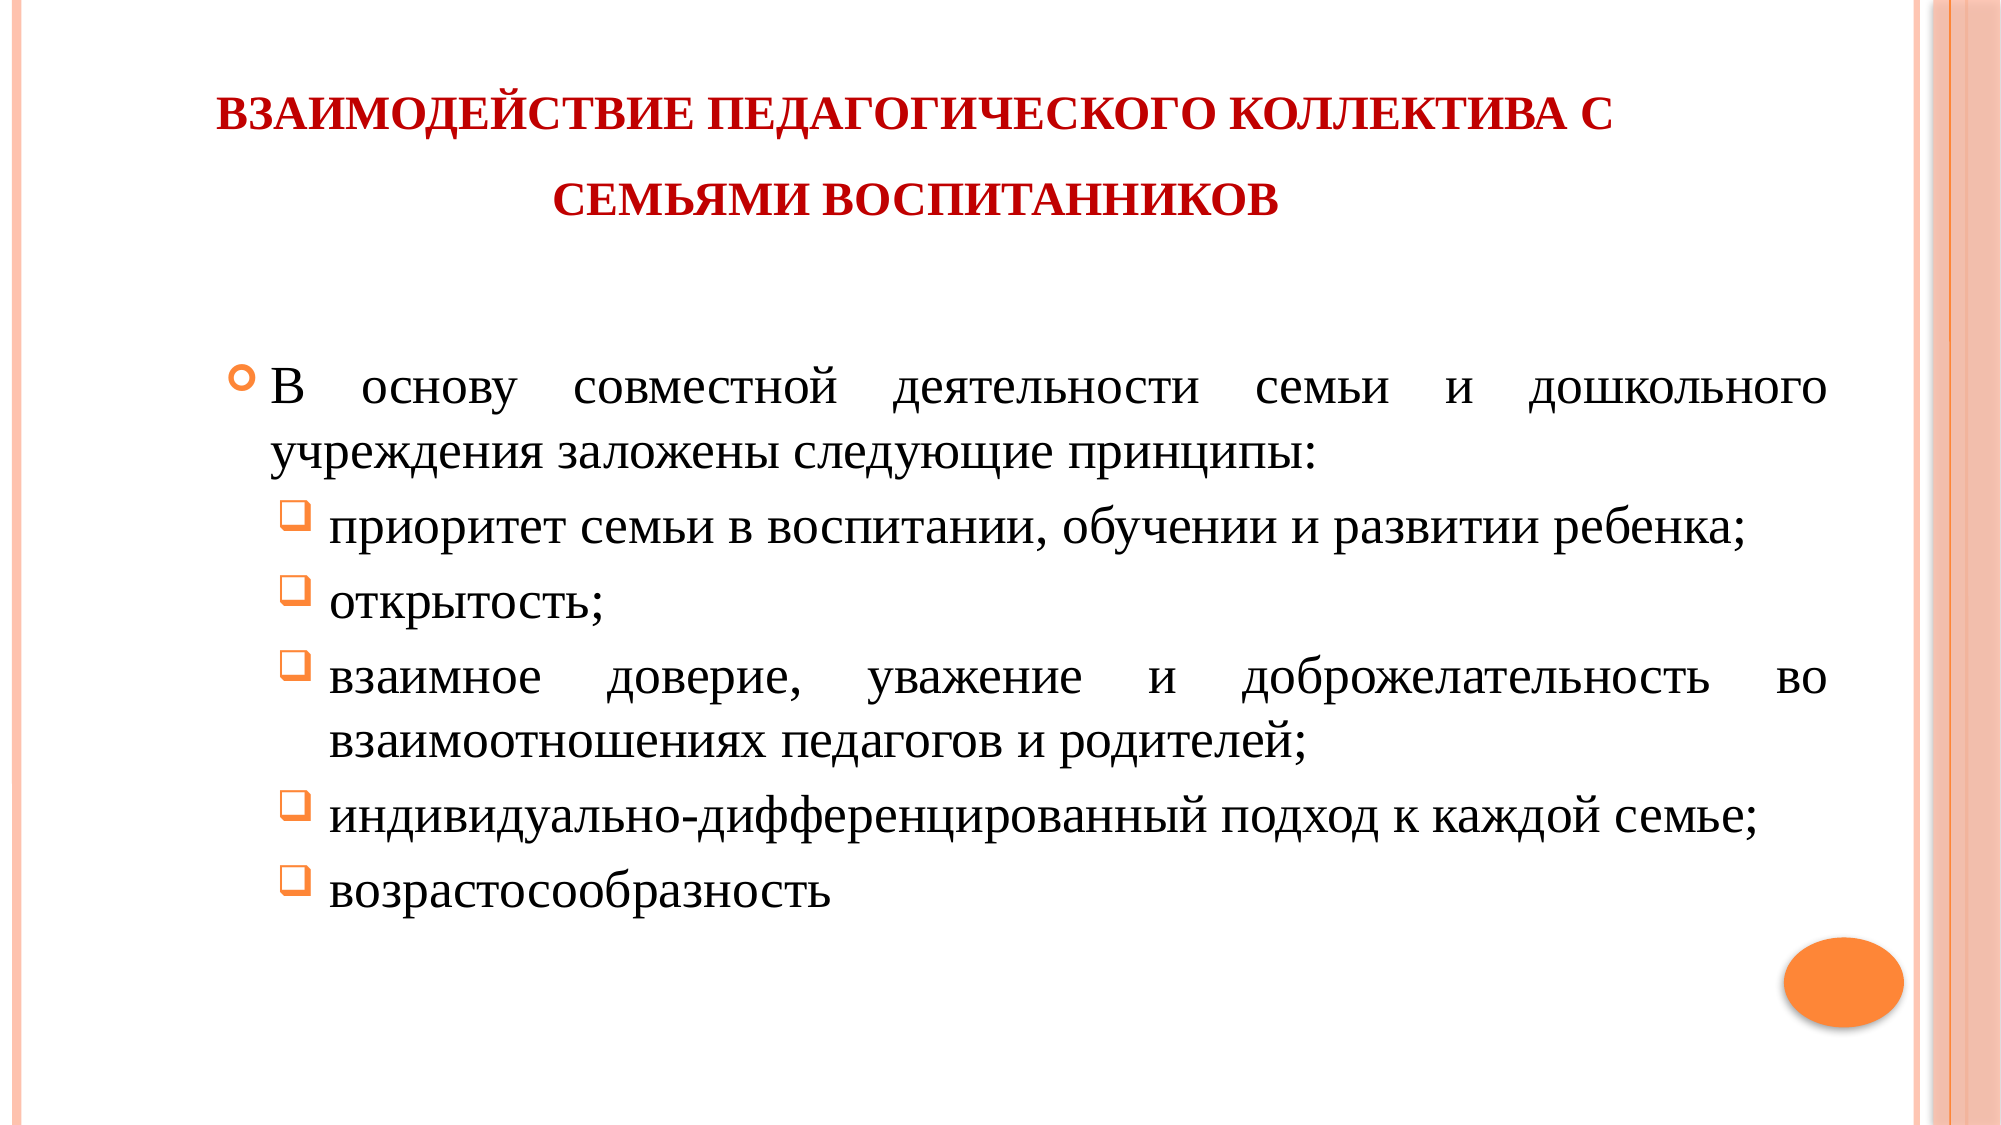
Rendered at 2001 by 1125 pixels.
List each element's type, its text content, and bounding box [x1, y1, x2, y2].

list В основу совместной деятельности семьи и дошкольного учреждения заложены следующие принципы: приоритет семьи в воспитании, обучении и развитии ребенка; открытость; взаимное доверие, уважение и доброжелательность во взаимоотношениях педагогов и родителей; индивидуально-дифференцированный подход к каждой семье; возрастосообразность [210, 342, 1844, 1006]
title ВЗАИМОДЕЙСТВИЕ ПЕДАГОГИЧЕСКОГО КОЛЛЕКТИВА С СЕМЬЯМИ ВОСПИТАННИКОВ [99, 45, 1734, 233]
